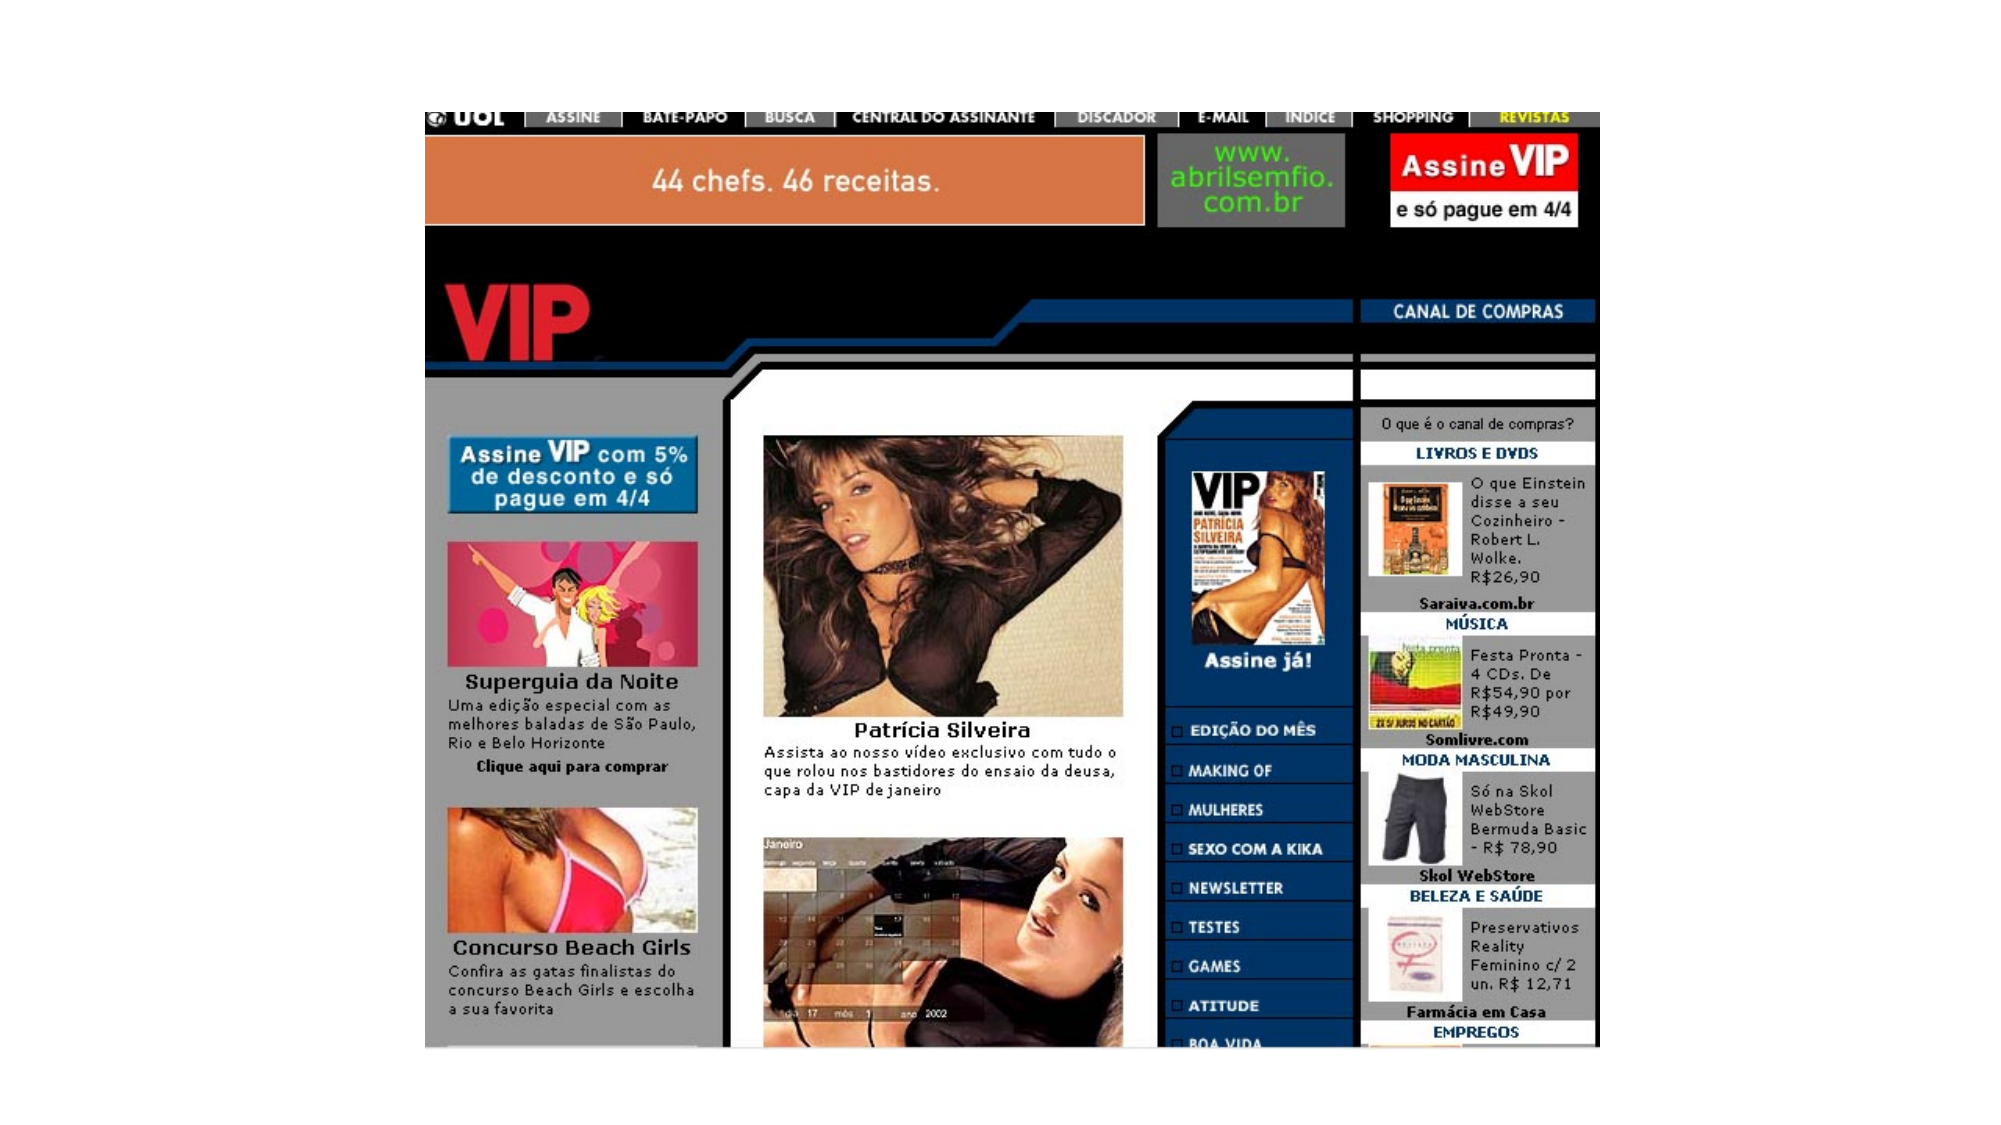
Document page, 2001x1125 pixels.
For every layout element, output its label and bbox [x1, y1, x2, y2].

picture [424, 112, 1601, 1050]
